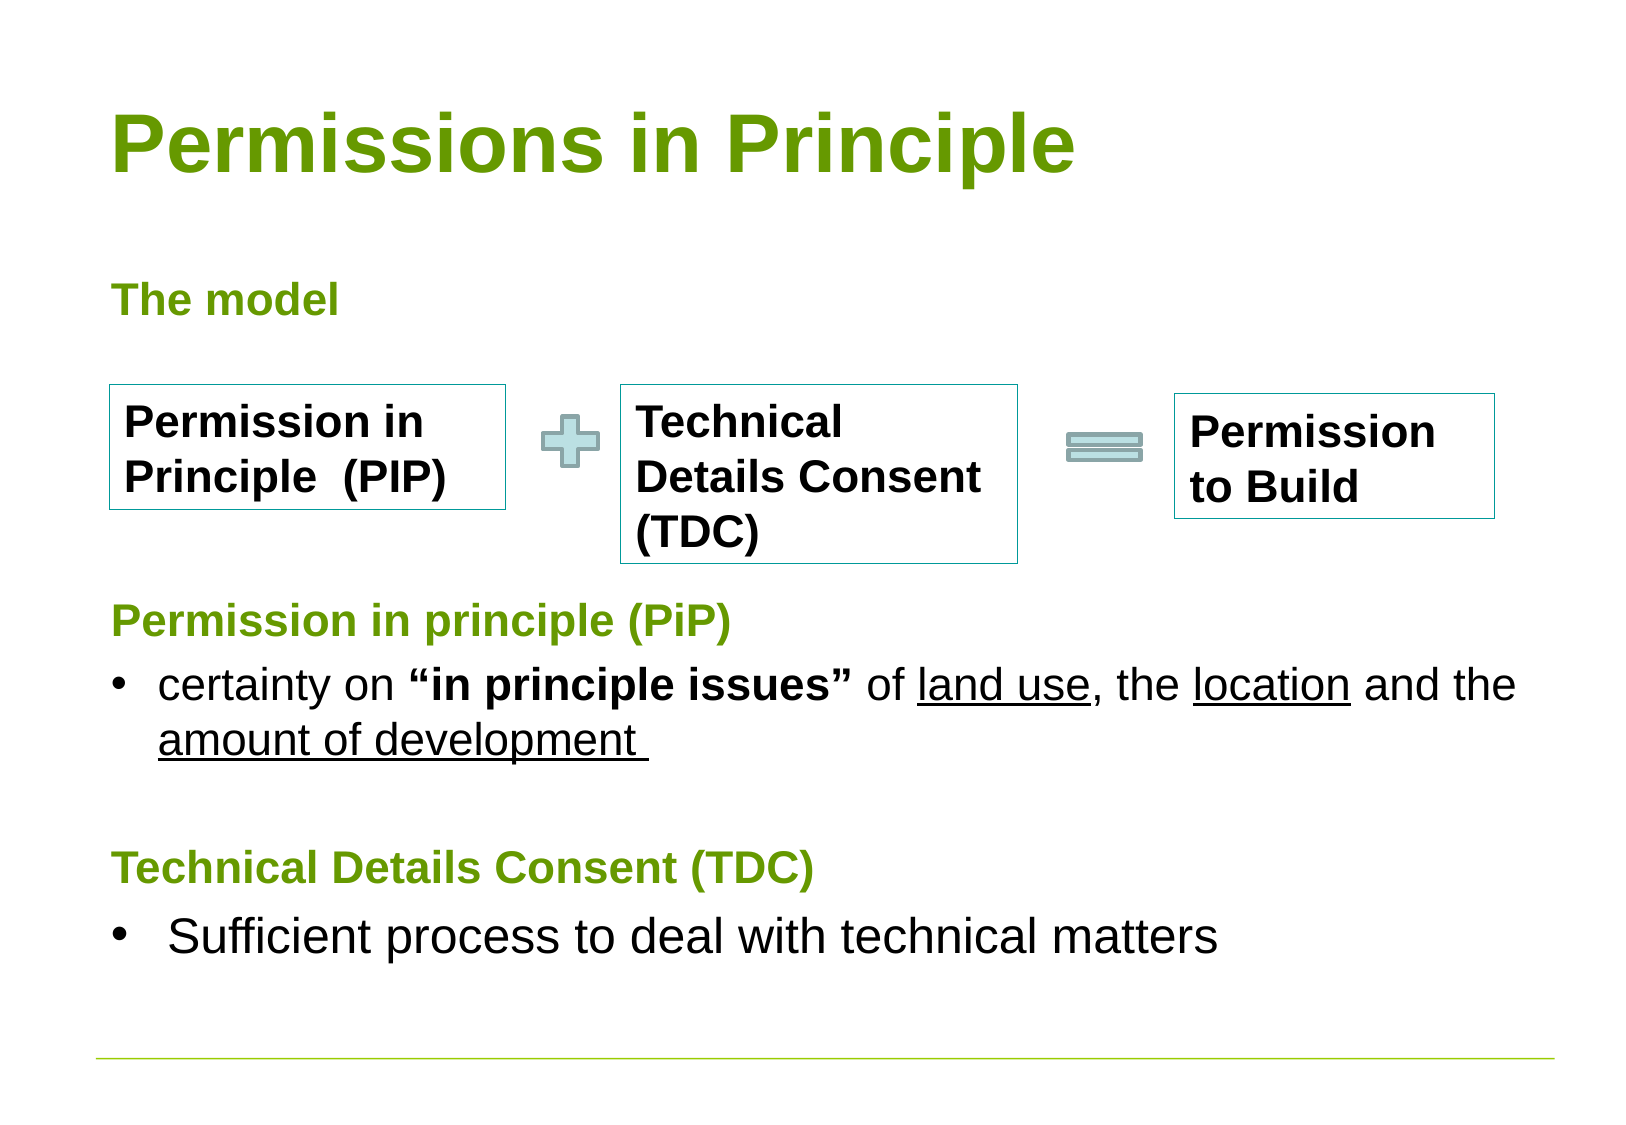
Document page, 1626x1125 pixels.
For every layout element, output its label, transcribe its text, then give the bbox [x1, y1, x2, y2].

list The model Permission in principle (PiP) certainty on “in principle issues” of land use, the location and the amount of development Technical Details Consent (TDC) Sufficient process to deal with technical matters [95, 262, 1559, 1005]
text_box [1066, 448, 1143, 462]
title Permissions in Principle [95, 45, 1559, 233]
text_box Permission in Principle (PIP) [109, 384, 506, 510]
text_box Technical Details Consent (TDC) [620, 384, 1018, 564]
text_box Permission to Build [1174, 393, 1495, 519]
text_box [1066, 432, 1143, 447]
text_box [541, 414, 600, 468]
